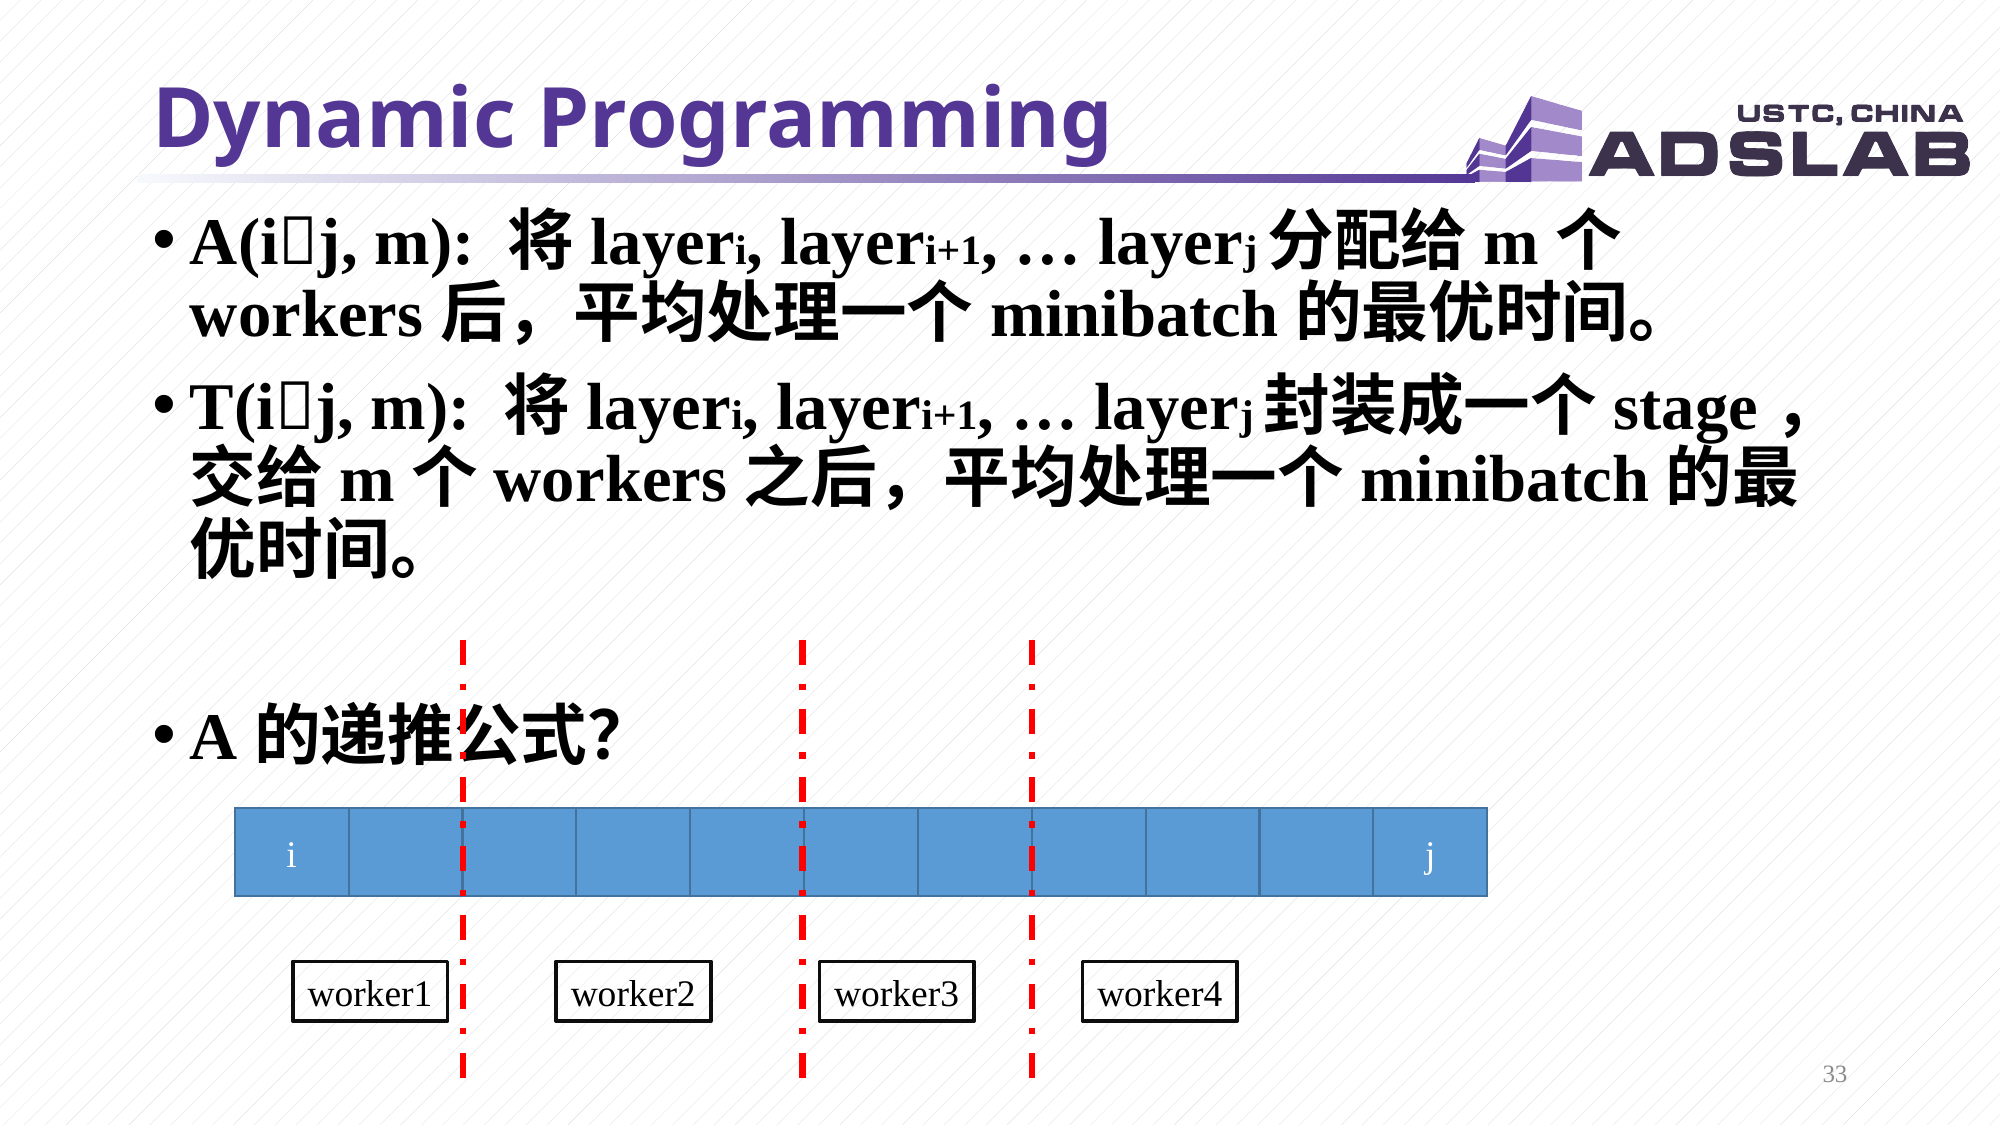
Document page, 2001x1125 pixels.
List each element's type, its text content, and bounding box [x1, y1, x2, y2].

picture [1470, 93, 1976, 183]
text_box worker4 [1082, 961, 1238, 1022]
text_box [348, 807, 462, 897]
text_box worker1 [292, 961, 448, 1022]
text_box i [234, 807, 348, 897]
text_box [803, 807, 917, 897]
text_box [575, 807, 689, 897]
text_box worker3 [819, 961, 975, 1022]
list A(ij, m): 将layeri, layeri+1, … layerj分配给m个workers后，平均处理一个minibatch的最优时间。 T(ij, m): 将layeri, layeri+1, … layerj封装成一个stage，交给m个workers之后，平均处理一个minibatch的最优时间。 A的递推公式？ [137, 199, 1863, 1014]
text_box worker2 [556, 961, 711, 1022]
text_box j [1372, 807, 1488, 897]
text_box [463, 807, 575, 897]
text_box [1032, 807, 1145, 897]
text_box [1259, 807, 1372, 897]
text_box [917, 807, 1031, 897]
title Dynamic Programming [137, 63, 1863, 177]
text_box [1145, 807, 1259, 897]
text_box [689, 807, 802, 897]
